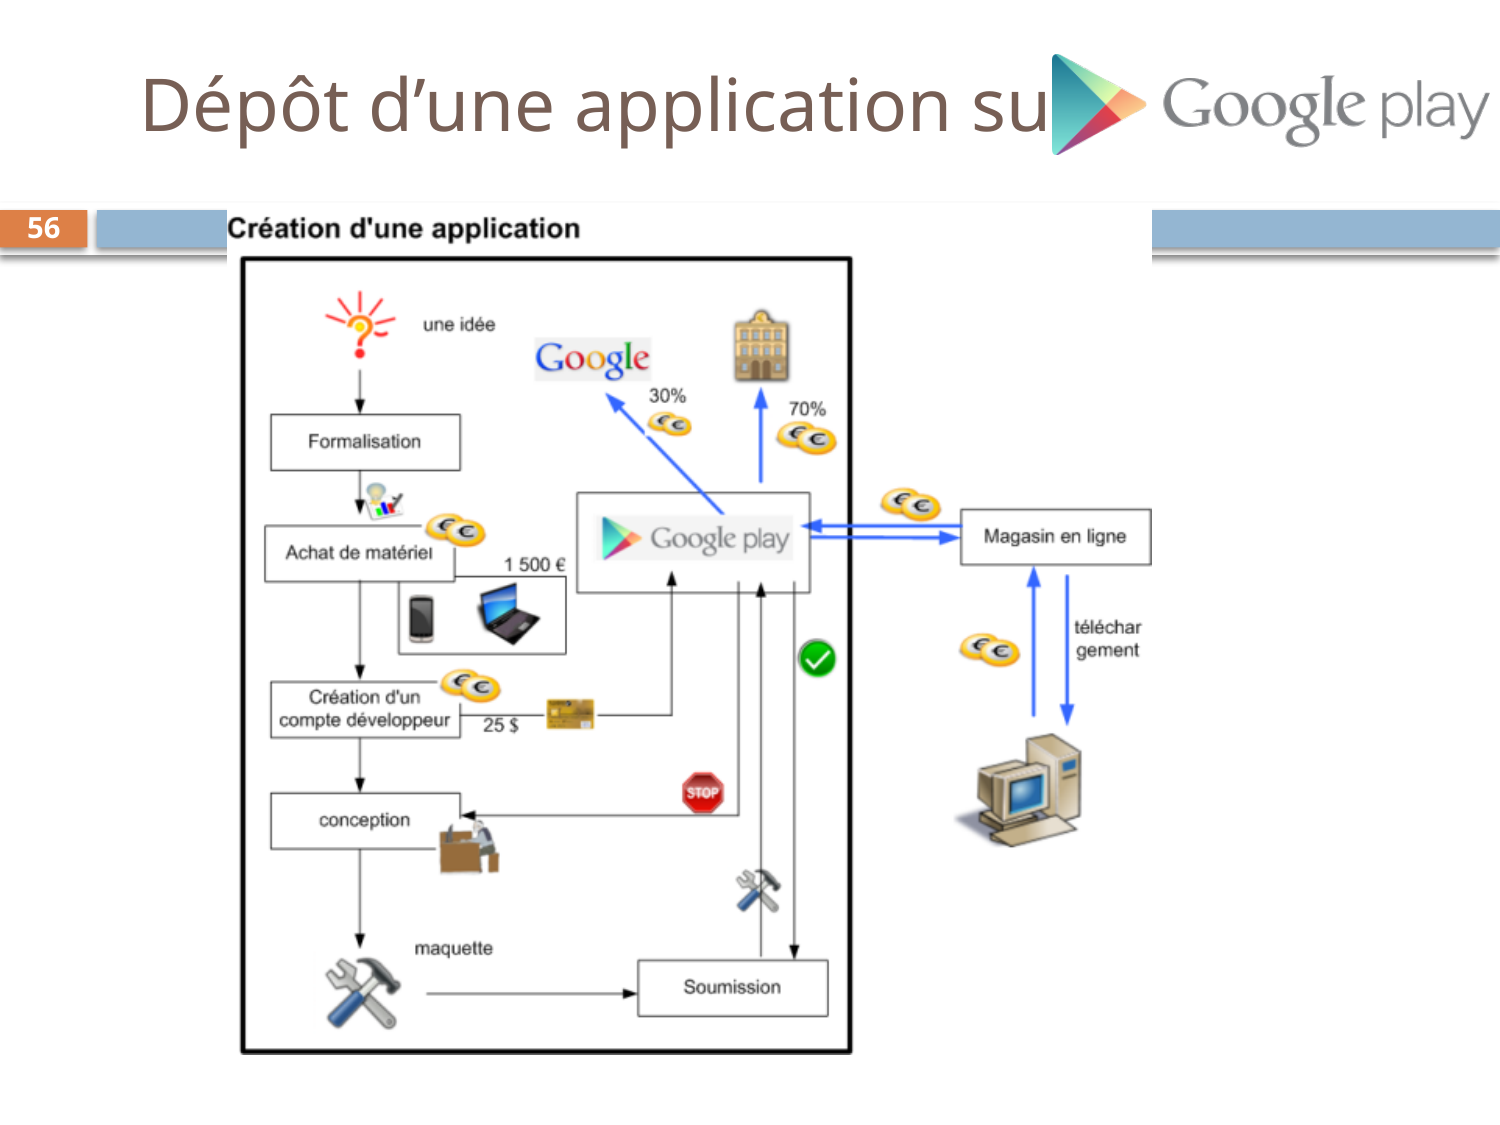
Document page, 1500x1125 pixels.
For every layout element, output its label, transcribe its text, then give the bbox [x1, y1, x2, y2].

picture [226, 207, 1152, 1055]
slide_number 56 [0, 208, 88, 249]
title Dépôt d’une application sur [125, 44, 1450, 161]
picture [1052, 54, 1491, 155]
